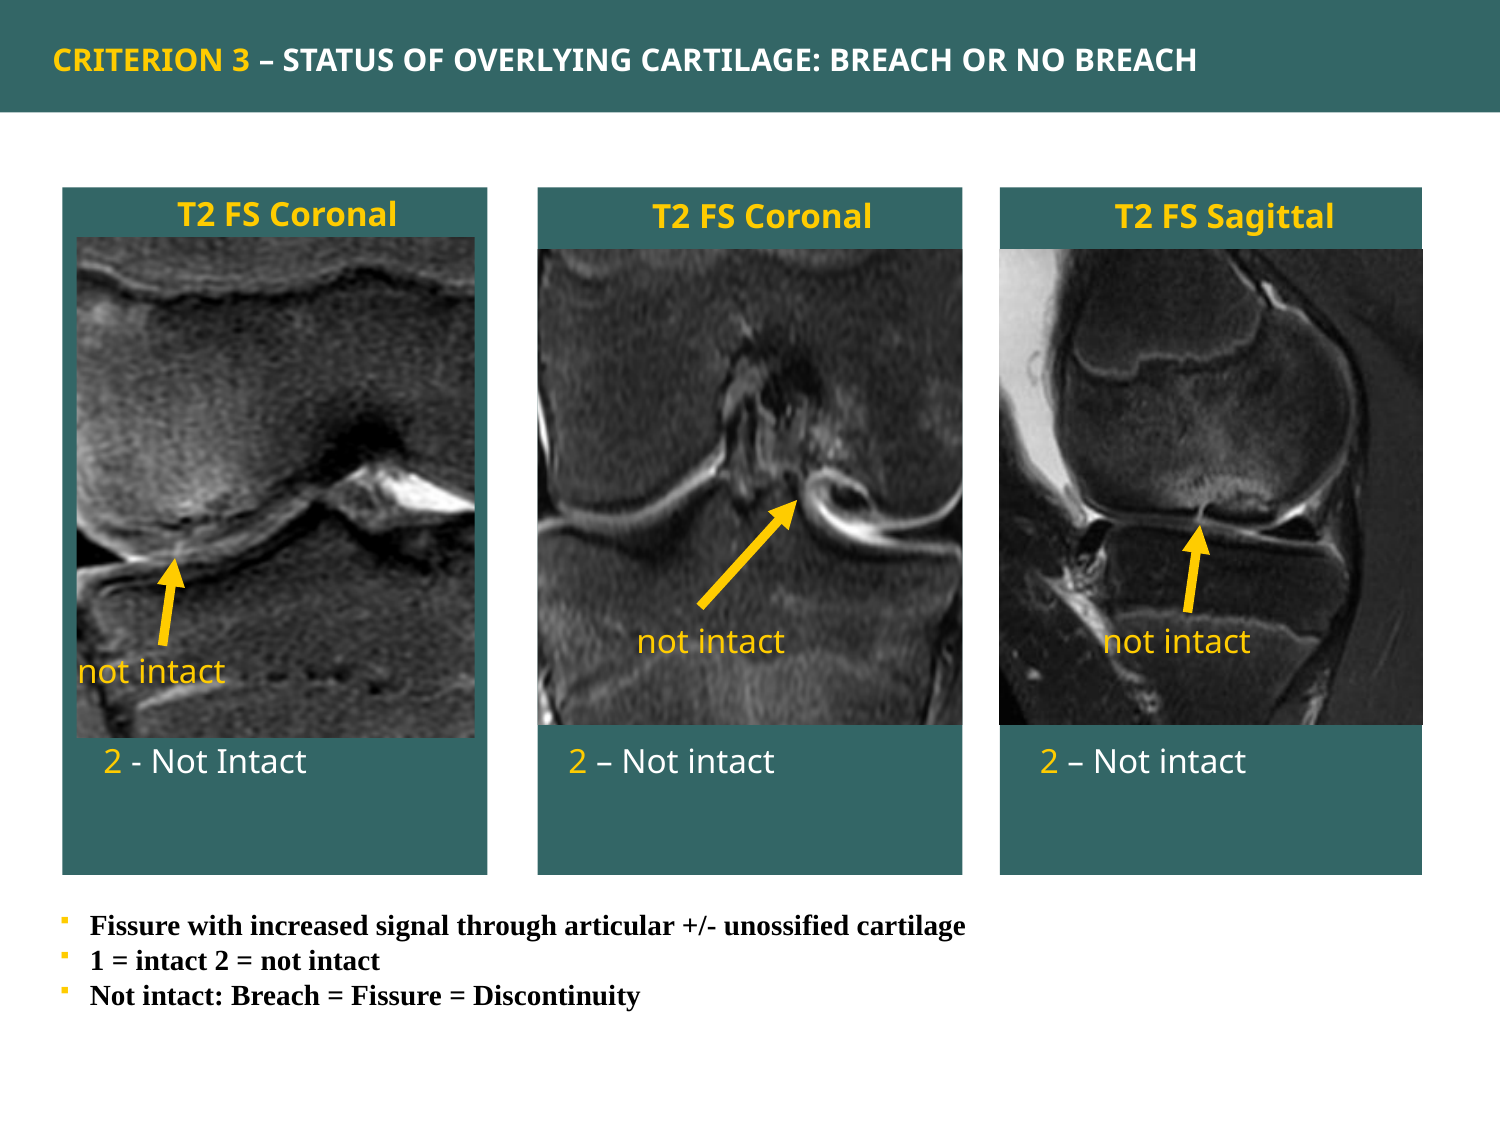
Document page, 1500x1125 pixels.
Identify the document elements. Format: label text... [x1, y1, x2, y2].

text_box [938, 187, 963, 249]
text_box [999, 187, 1012, 249]
text_box [0, 0, 1500, 113]
text_box Fissure with increased signal through articular +/- unossified cartilage 1 = intact 2 = not intact Not intact: Breach = Fissure = Discontinuity [0, 864, 1500, 1019]
text_box not intact [62, 642, 71, 698]
text_box CRITERION 3 – STATUS OF OVERLYING CARTILAGE: BREACH OR NO BREACH [37, 33, 1500, 86]
text_box T2 FS Coronal [112, 185, 463, 235]
text_box 2 - Not Intact [88, 747, 323, 788]
text_box T2 FS Coronal [587, 187, 938, 248]
picture [76, 237, 475, 738]
text_box 2 – Not intact [553, 734, 950, 788]
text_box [537, 249, 963, 726]
text_box [62, 187, 488, 864]
text_box T2 FS Sagittal [1012, 187, 1438, 263]
picture [999, 249, 1423, 726]
text_box [999, 733, 1422, 864]
text_box [537, 732, 963, 864]
text_box 2 – Not intact [1025, 733, 1425, 788]
text_box [537, 187, 587, 249]
